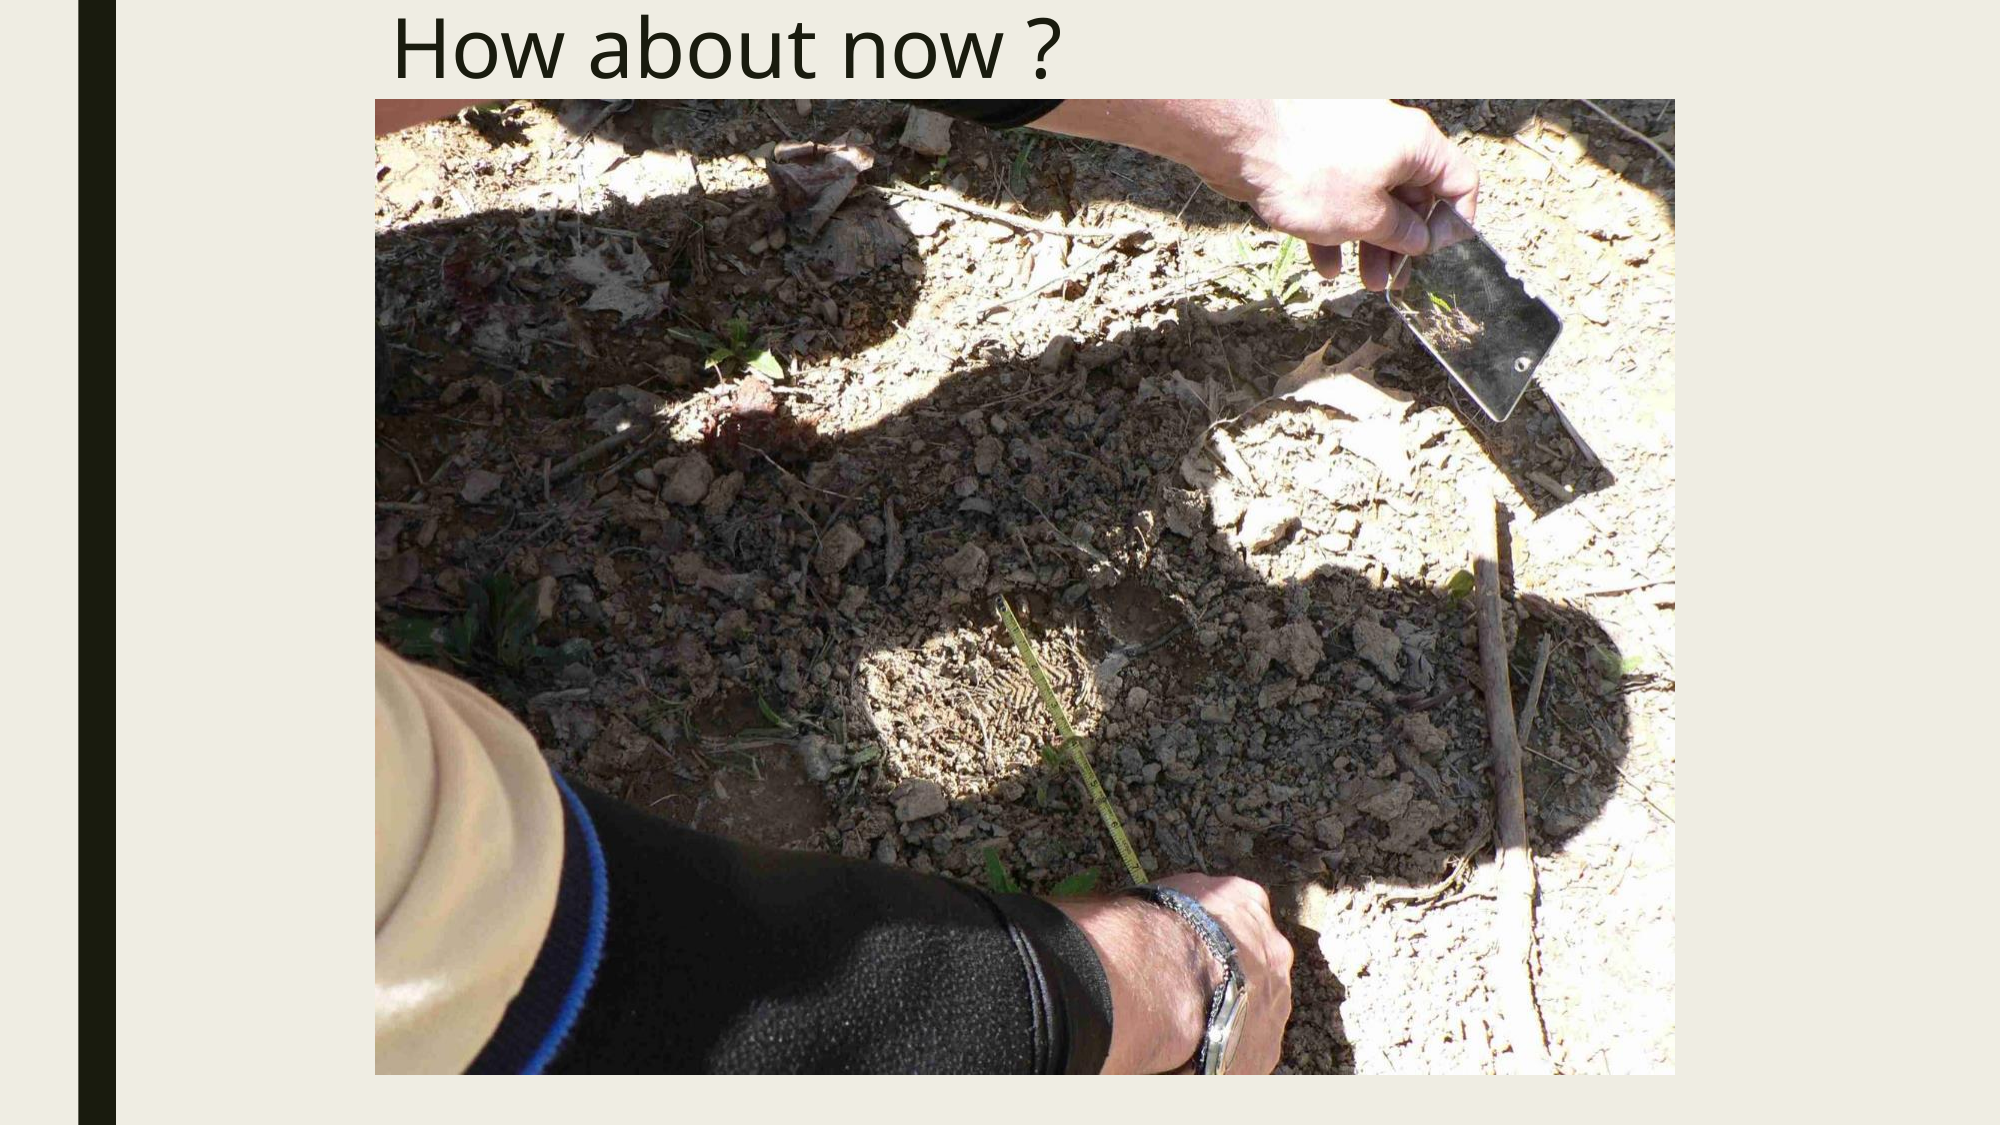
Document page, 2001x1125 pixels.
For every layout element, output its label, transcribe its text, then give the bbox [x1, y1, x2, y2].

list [374, 99, 1675, 1075]
title How about now ? [375, 0, 1650, 99]
